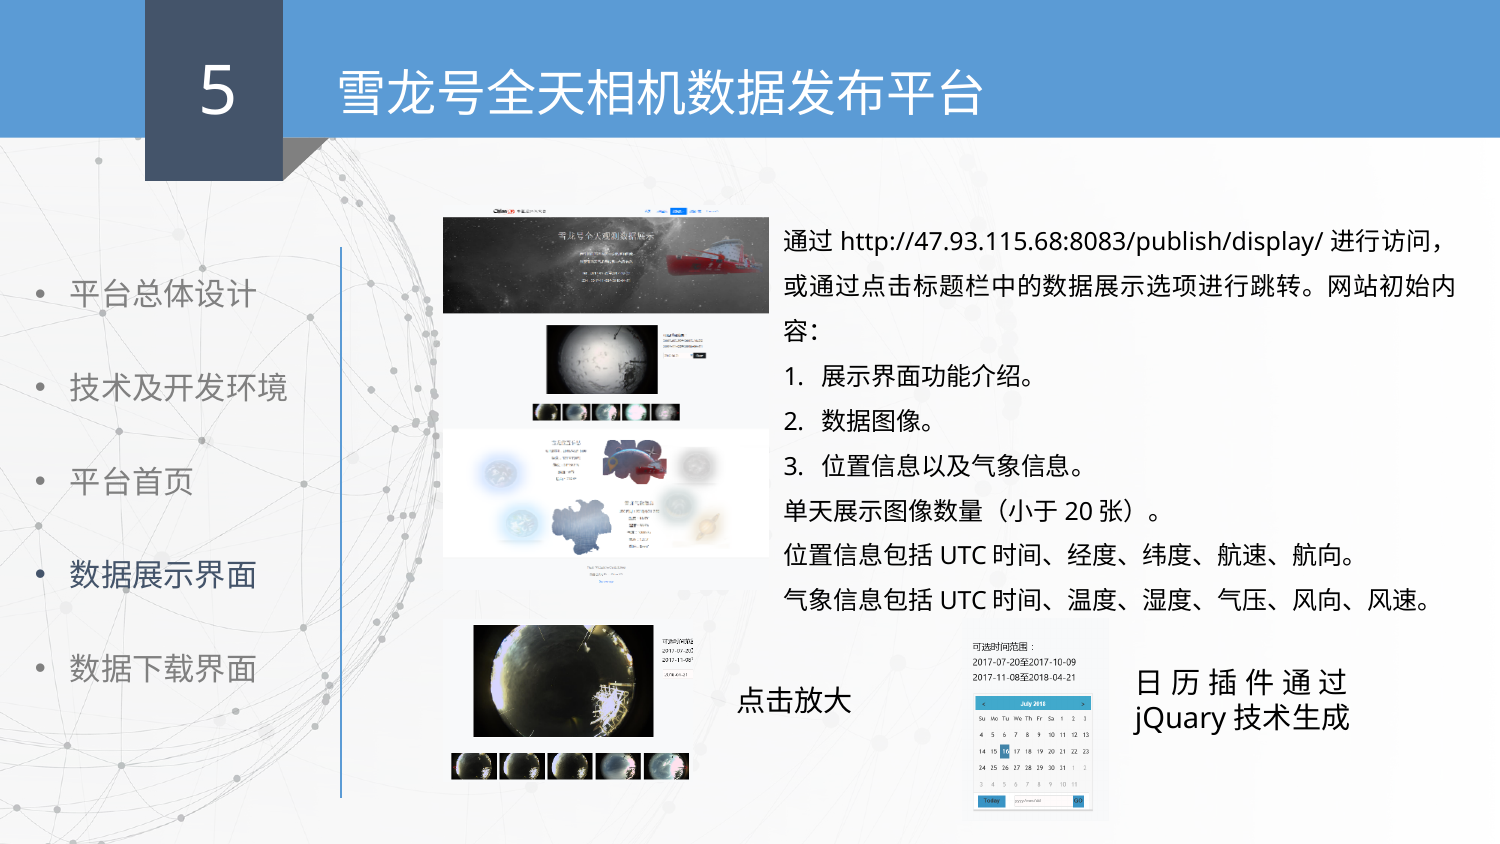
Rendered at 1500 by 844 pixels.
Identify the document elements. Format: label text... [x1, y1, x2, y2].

picture [443, 619, 693, 782]
text_box 点击放大 [721, 675, 879, 725]
text_box [281, 136, 332, 184]
text_box 通过http://47.93.115.68:8083/publish/display/进行访问，或通过点击标题栏中的数据展示选项进行跳转。网站初始内容： 展示界面功能介绍。 数据图像。 位置信息以及气象信息。 单天展示图像数量（小于20张）。 位置信息包括UTC时间、经度、纬度、航速、航向。 气象信息包括UTC时间、温度、湿度、气压、风向、风速。 [768, 203, 1472, 623]
text_box [0, 0, 144, 139]
text_box [144, 0, 284, 182]
picture [443, 205, 769, 590]
picture [962, 618, 1109, 821]
text_box 雪龙号全天相机数据发布平台 [321, 54, 1014, 130]
text_box [284, 0, 1500, 139]
text_box 平台总体设计 技术及开发环境 平台首页 数据展示界面 数据下载界面 [19, 267, 315, 788]
text_box 日历插件通过jQuary技术生成 [1119, 657, 1370, 743]
text_box 5 [183, 38, 245, 137]
